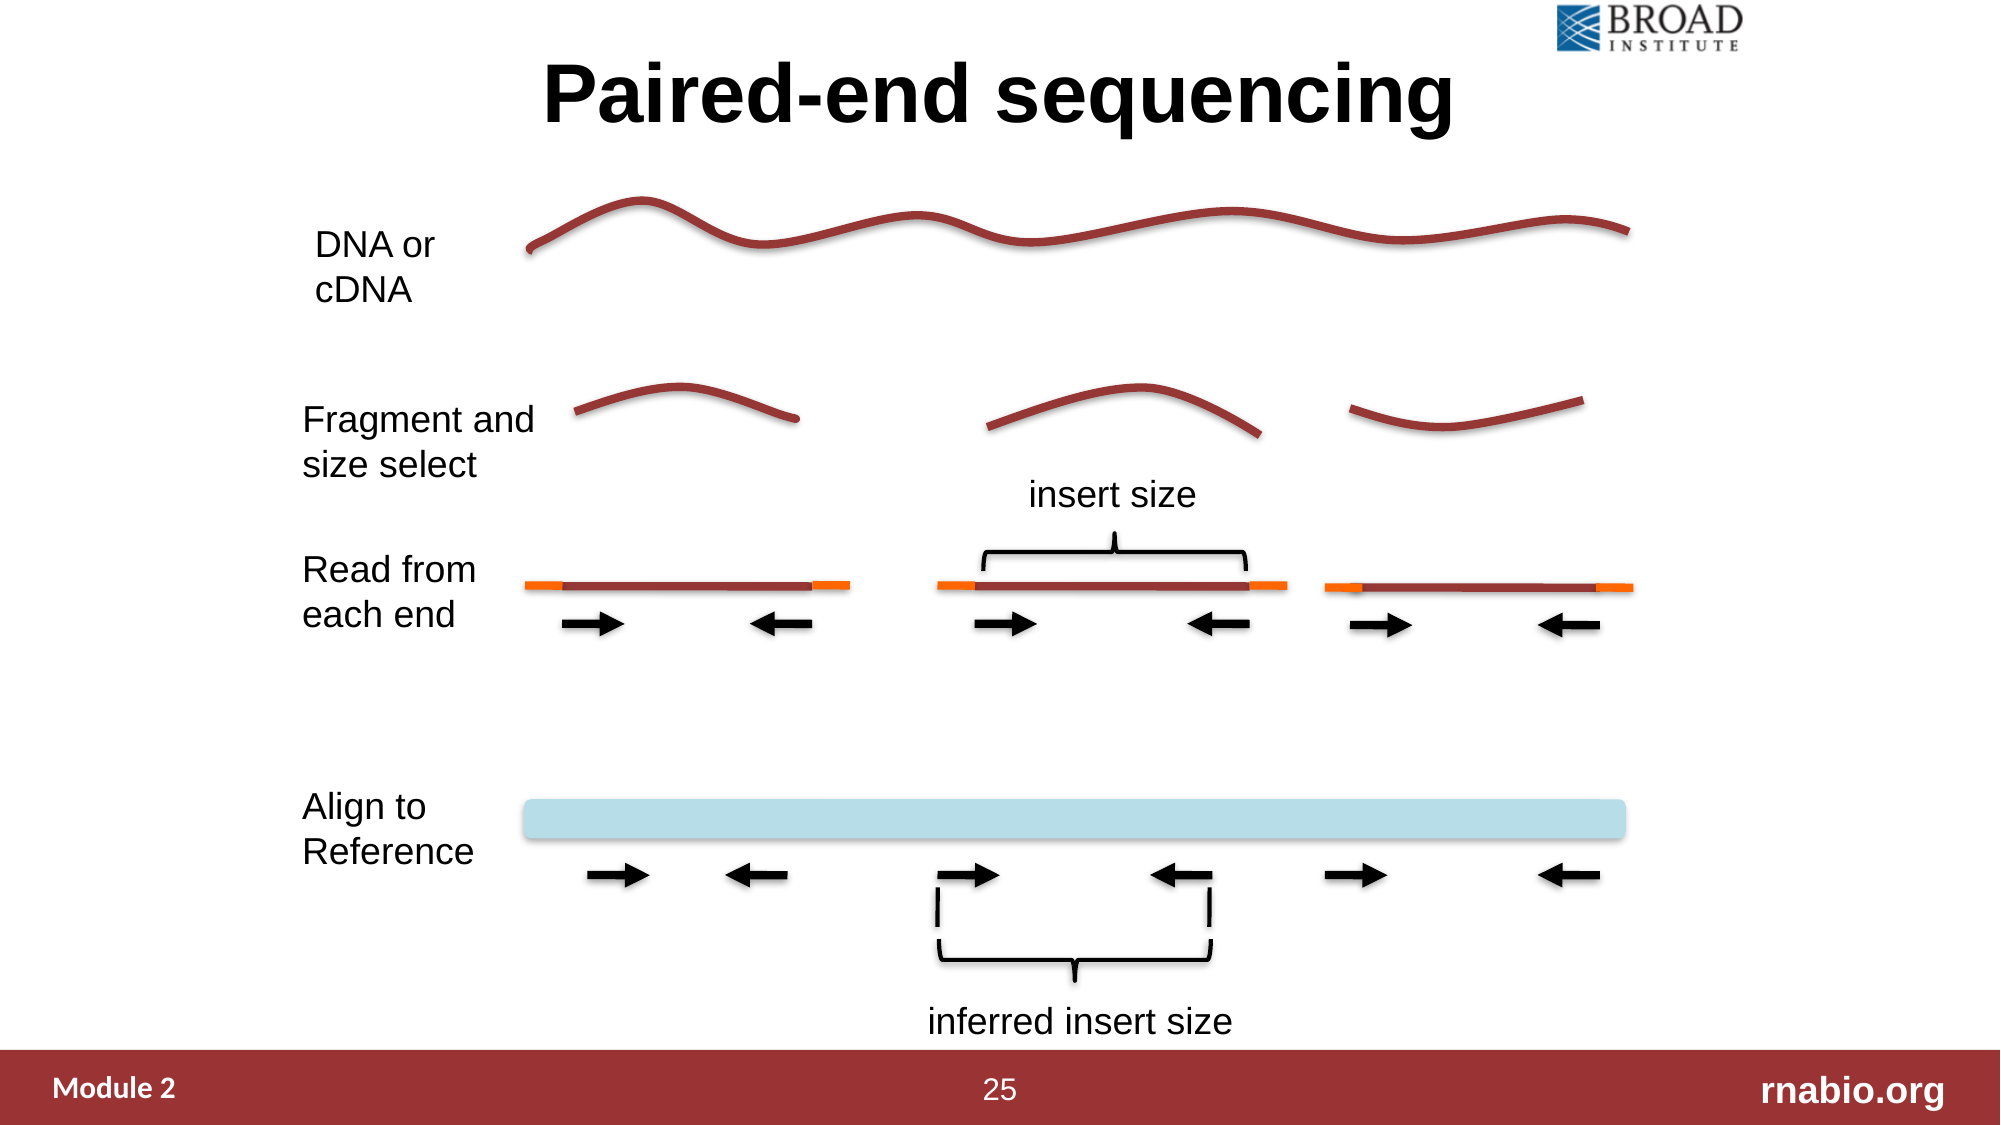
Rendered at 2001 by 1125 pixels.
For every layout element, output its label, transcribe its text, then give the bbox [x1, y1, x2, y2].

text_box DNA or cDNA [300, 212, 488, 318]
title Paired-end sequencing [275, 0, 1725, 183]
text_box [573, 384, 799, 421]
text_box [986, 385, 1262, 438]
picture [1554, 0, 1747, 58]
text_box Align to Reference [287, 774, 502, 880]
text_box [981, 531, 1248, 571]
text_box [1349, 397, 1584, 430]
text_box [524, 799, 1626, 839]
text_box insert size [1013, 462, 1212, 523]
text_box Fragment and size select [287, 387, 551, 493]
text_box [936, 938, 1213, 983]
text_box [537, 162, 1638, 269]
text_box Read from each end [287, 537, 500, 643]
text_box inferred insert size [912, 989, 1249, 1049]
text_box [527, 198, 1630, 253]
